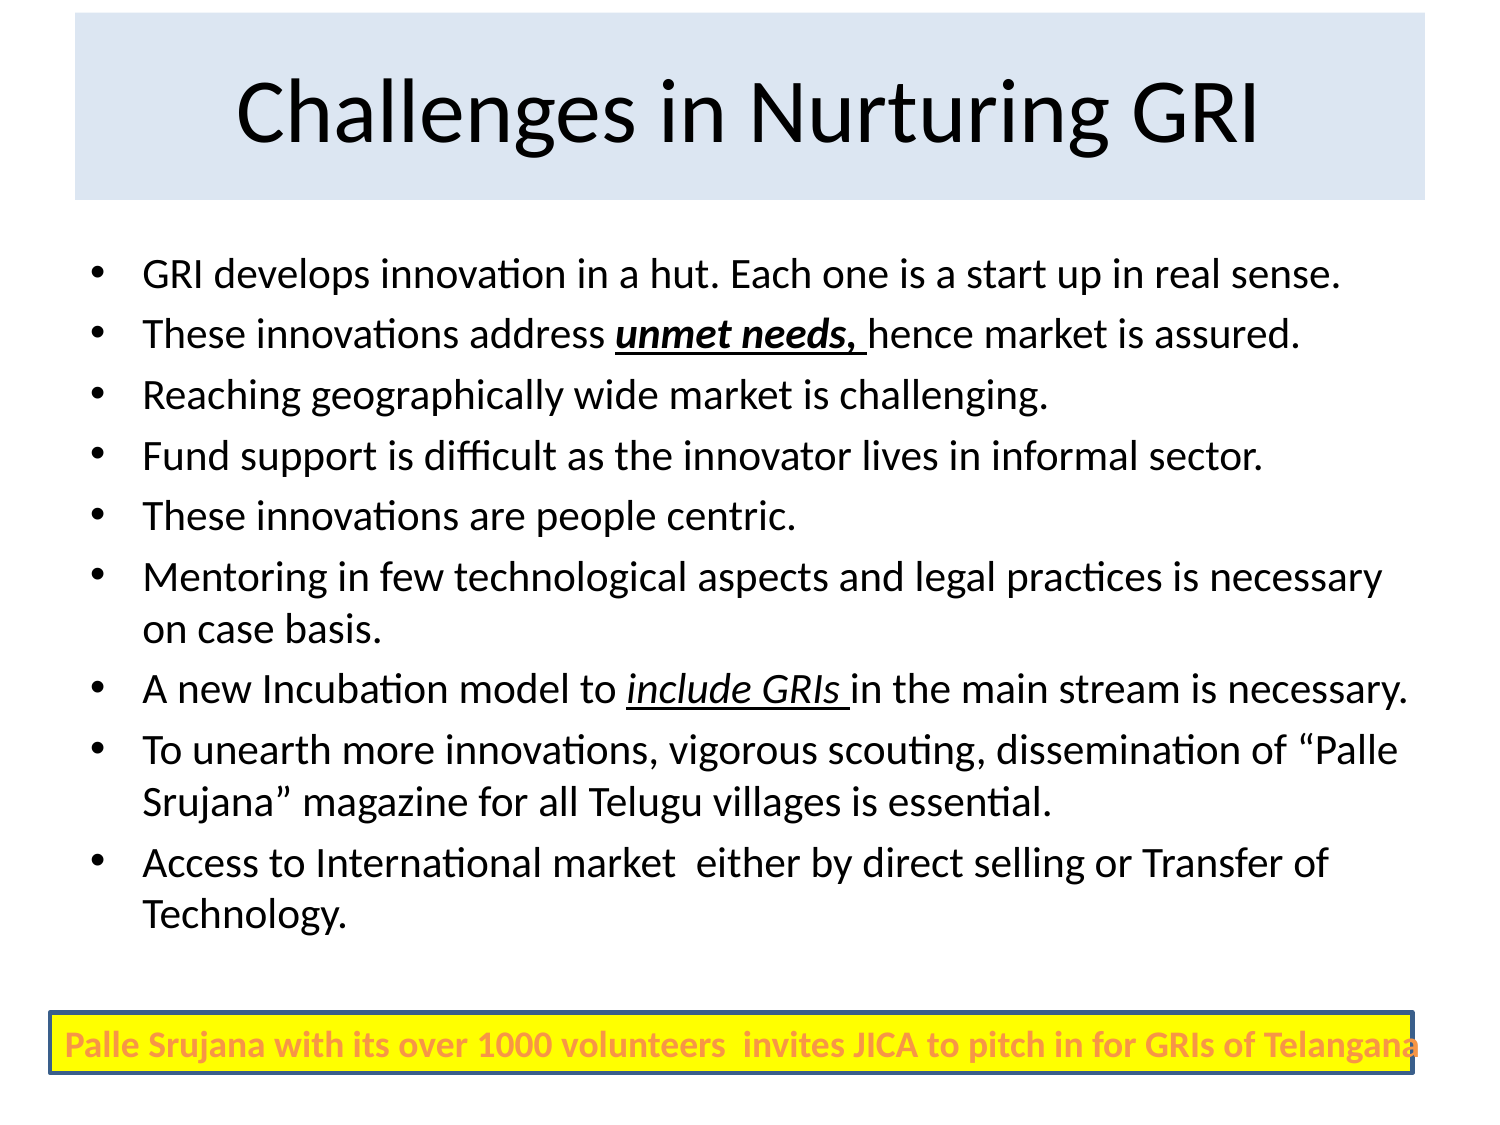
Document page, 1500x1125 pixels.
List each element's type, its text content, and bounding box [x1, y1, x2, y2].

title Challenges in Nurturing GRI [75, 12, 1425, 200]
list GRI develops innovation in a hut. Each one is a start up in real sense. These innovations address unmet needs, hence market is assured. Reaching geographically wide market is challenging. Fund support is difficult as the innovator lives in informal sector. These innovations are people centric. Mentoring in few technological aspects and legal practices is necessary on case basis. A new Incubation model to include GRIs in the main stream is necessary. To unearth more innovations, vigorous scouting, dissemination of “Palle Srujana” magazine for all Telugu villages is essential. Access to International market either by direct selling or Transfer of Technology. [75, 237, 1425, 988]
text_box Palle Srujana with its over 1000 volunteers invites JICA to pitch in for GRIs of Telangana [50, 1012, 1438, 1073]
